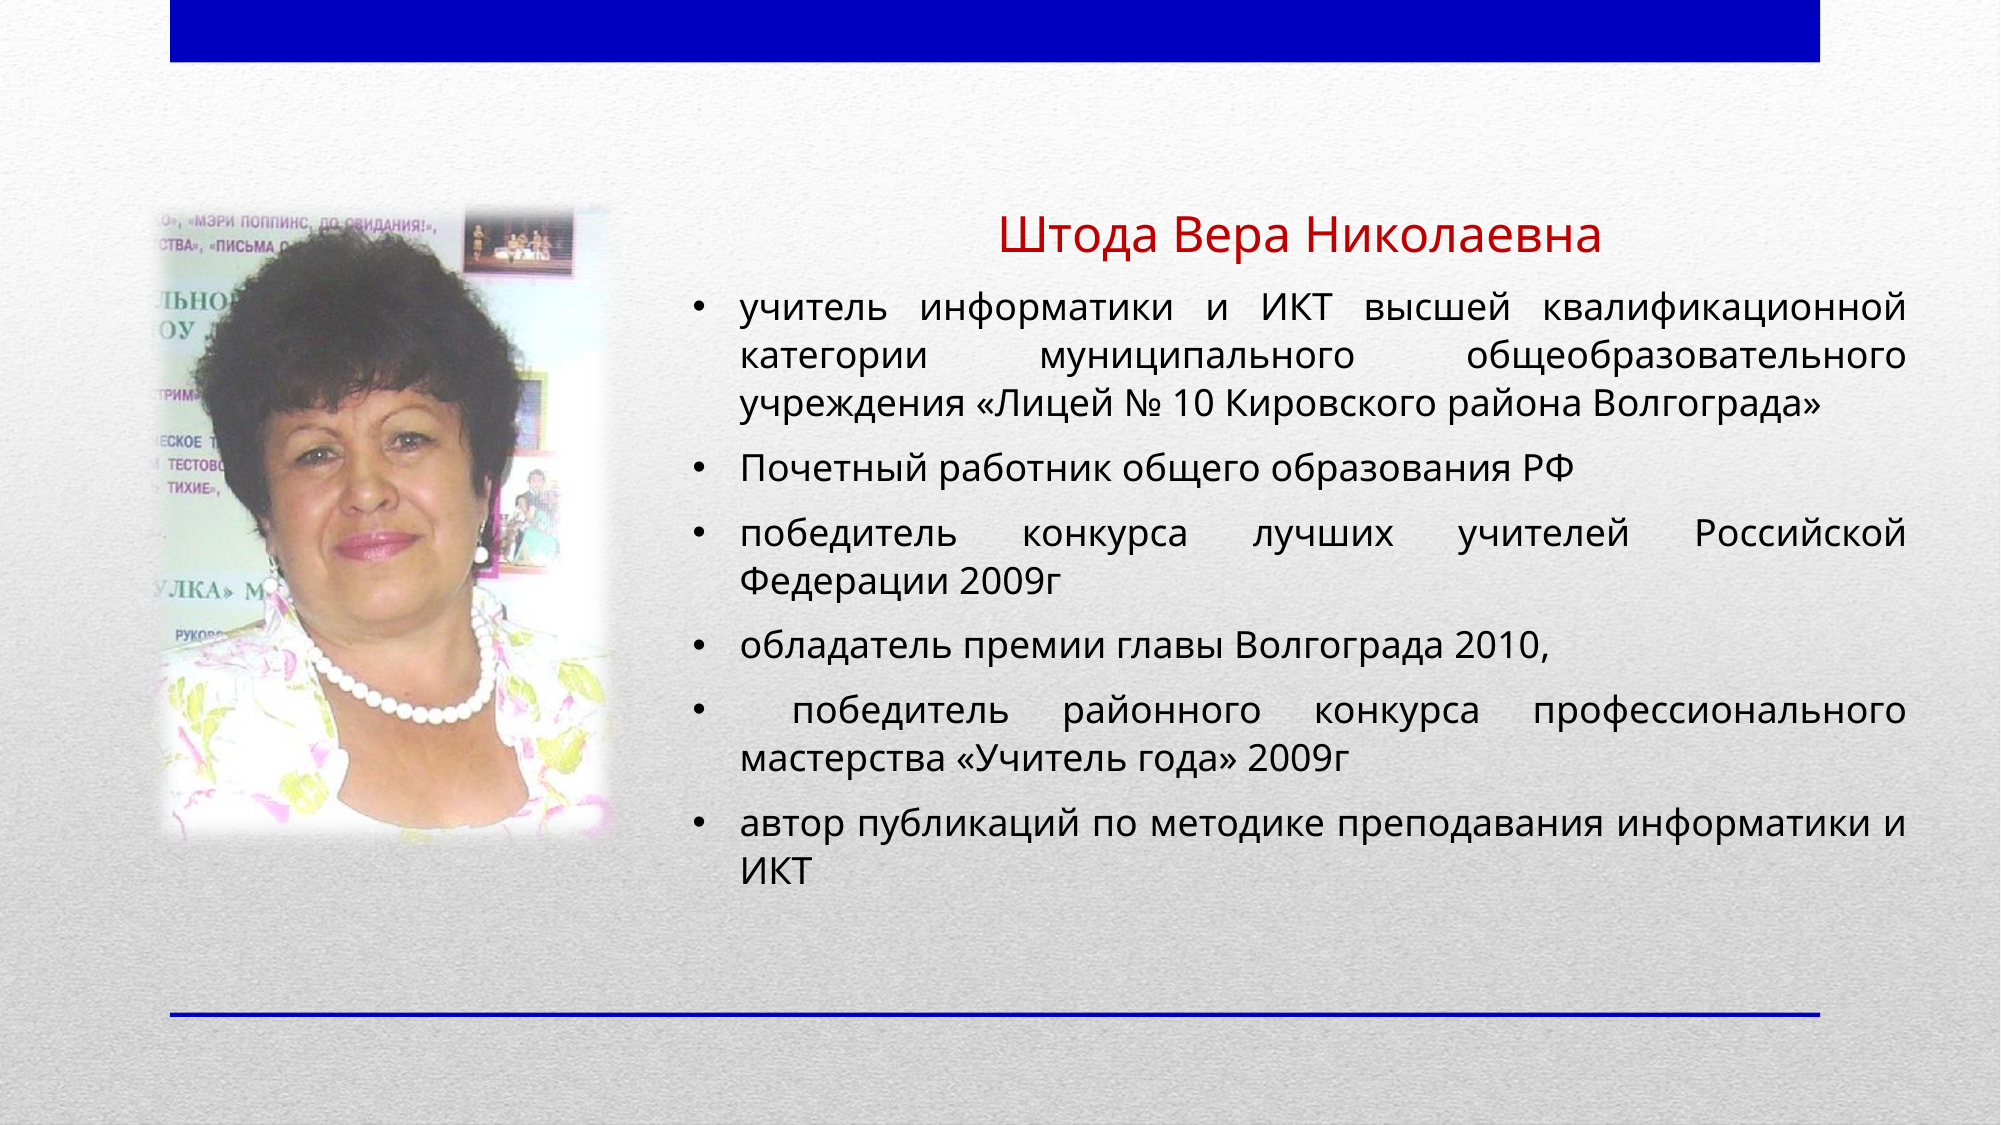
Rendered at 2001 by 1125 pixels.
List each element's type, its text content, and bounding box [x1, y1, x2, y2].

picture [0, 0, 2001, 1125]
text_box Штода Вера Николаевна учитель информатики и ИКТ высшей квалификационной категории муниципального общеобразовательного учреждения «Лицей № 10 Кировского района Волгограда» Почетный работник общего образования РФ победитель конкурса лучших учителей Российской Федерации 2009г обладатель премии главы Волгограда 2010, победитель районного конкурса профессионального мастерства «Учитель года» 2009г автор публикаций по методике преподавания информатики и ИКТ [677, 191, 1923, 900]
